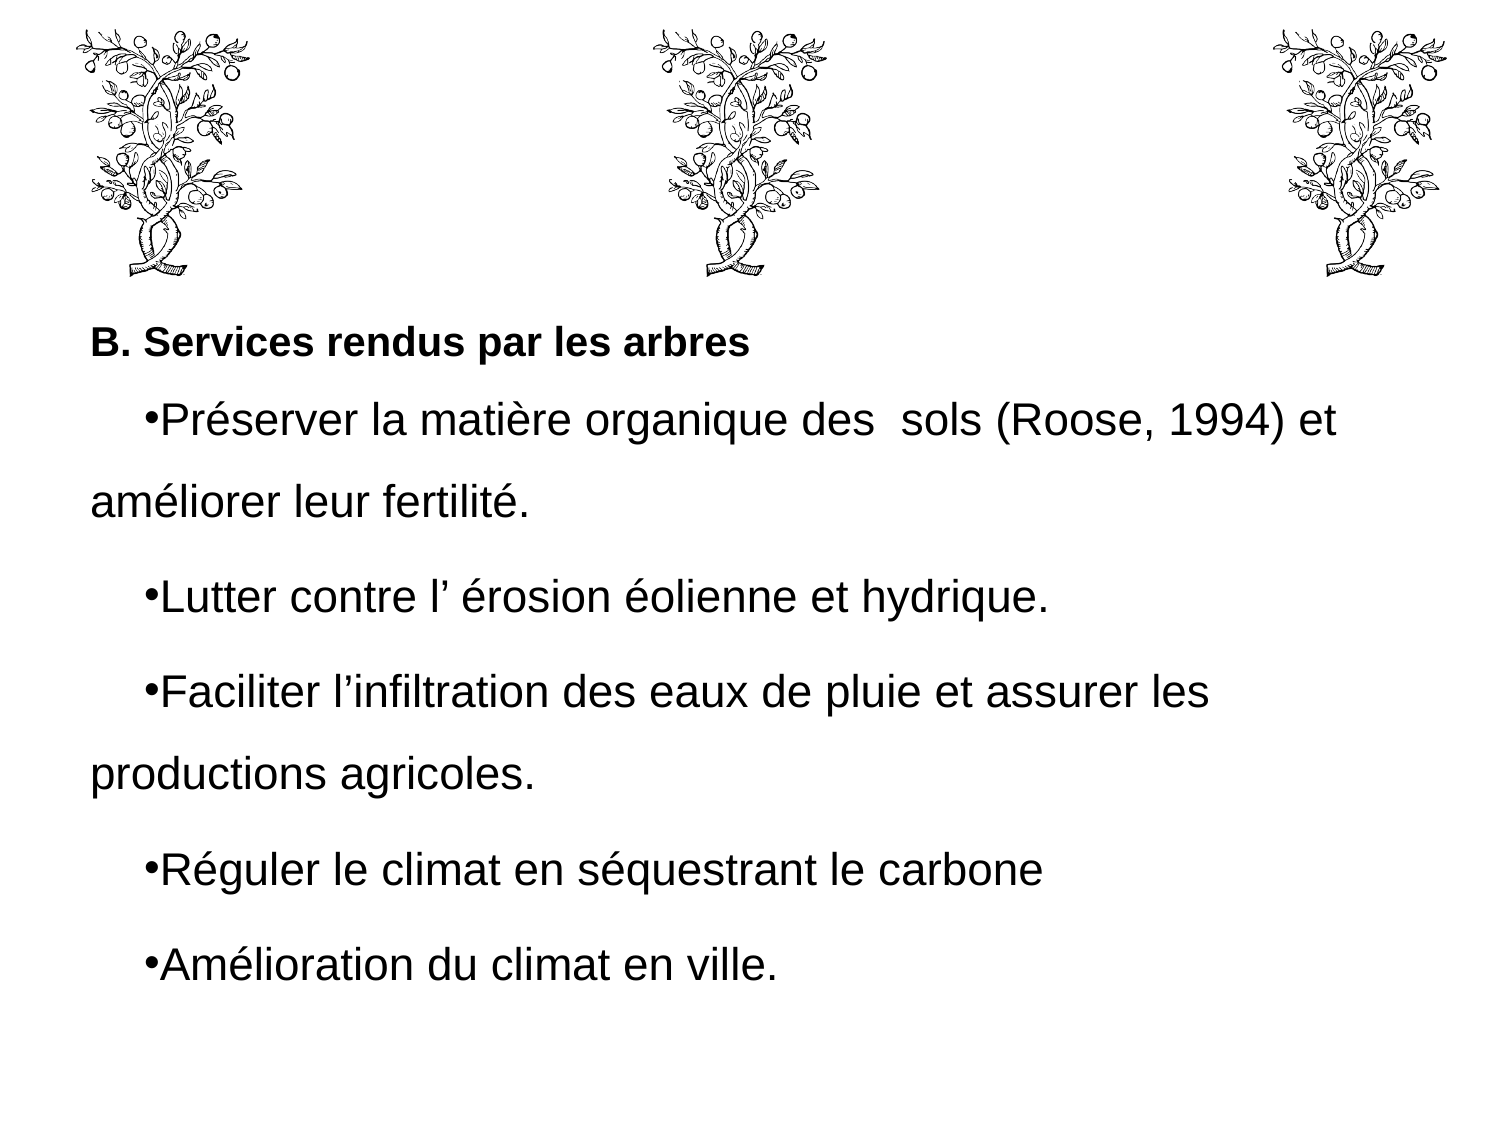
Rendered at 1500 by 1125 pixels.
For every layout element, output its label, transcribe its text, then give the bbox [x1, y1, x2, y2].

picture [75, 29, 250, 277]
text_box B. Services rendus par les arbres [74, 265, 1425, 354]
text_box Préserver la matière organique des sols (Roose, 1994) et améliorer leur fertilité. Lutter contre l’ érosion éolienne et hydrique. Faciliter l’infiltration des eaux de pluie et assurer les productions agricoles. Réguler le climat en séquestrant le carbone Amélioration du climat en ville. [74, 354, 1425, 1125]
picture [653, 29, 828, 277]
picture [1273, 29, 1448, 277]
